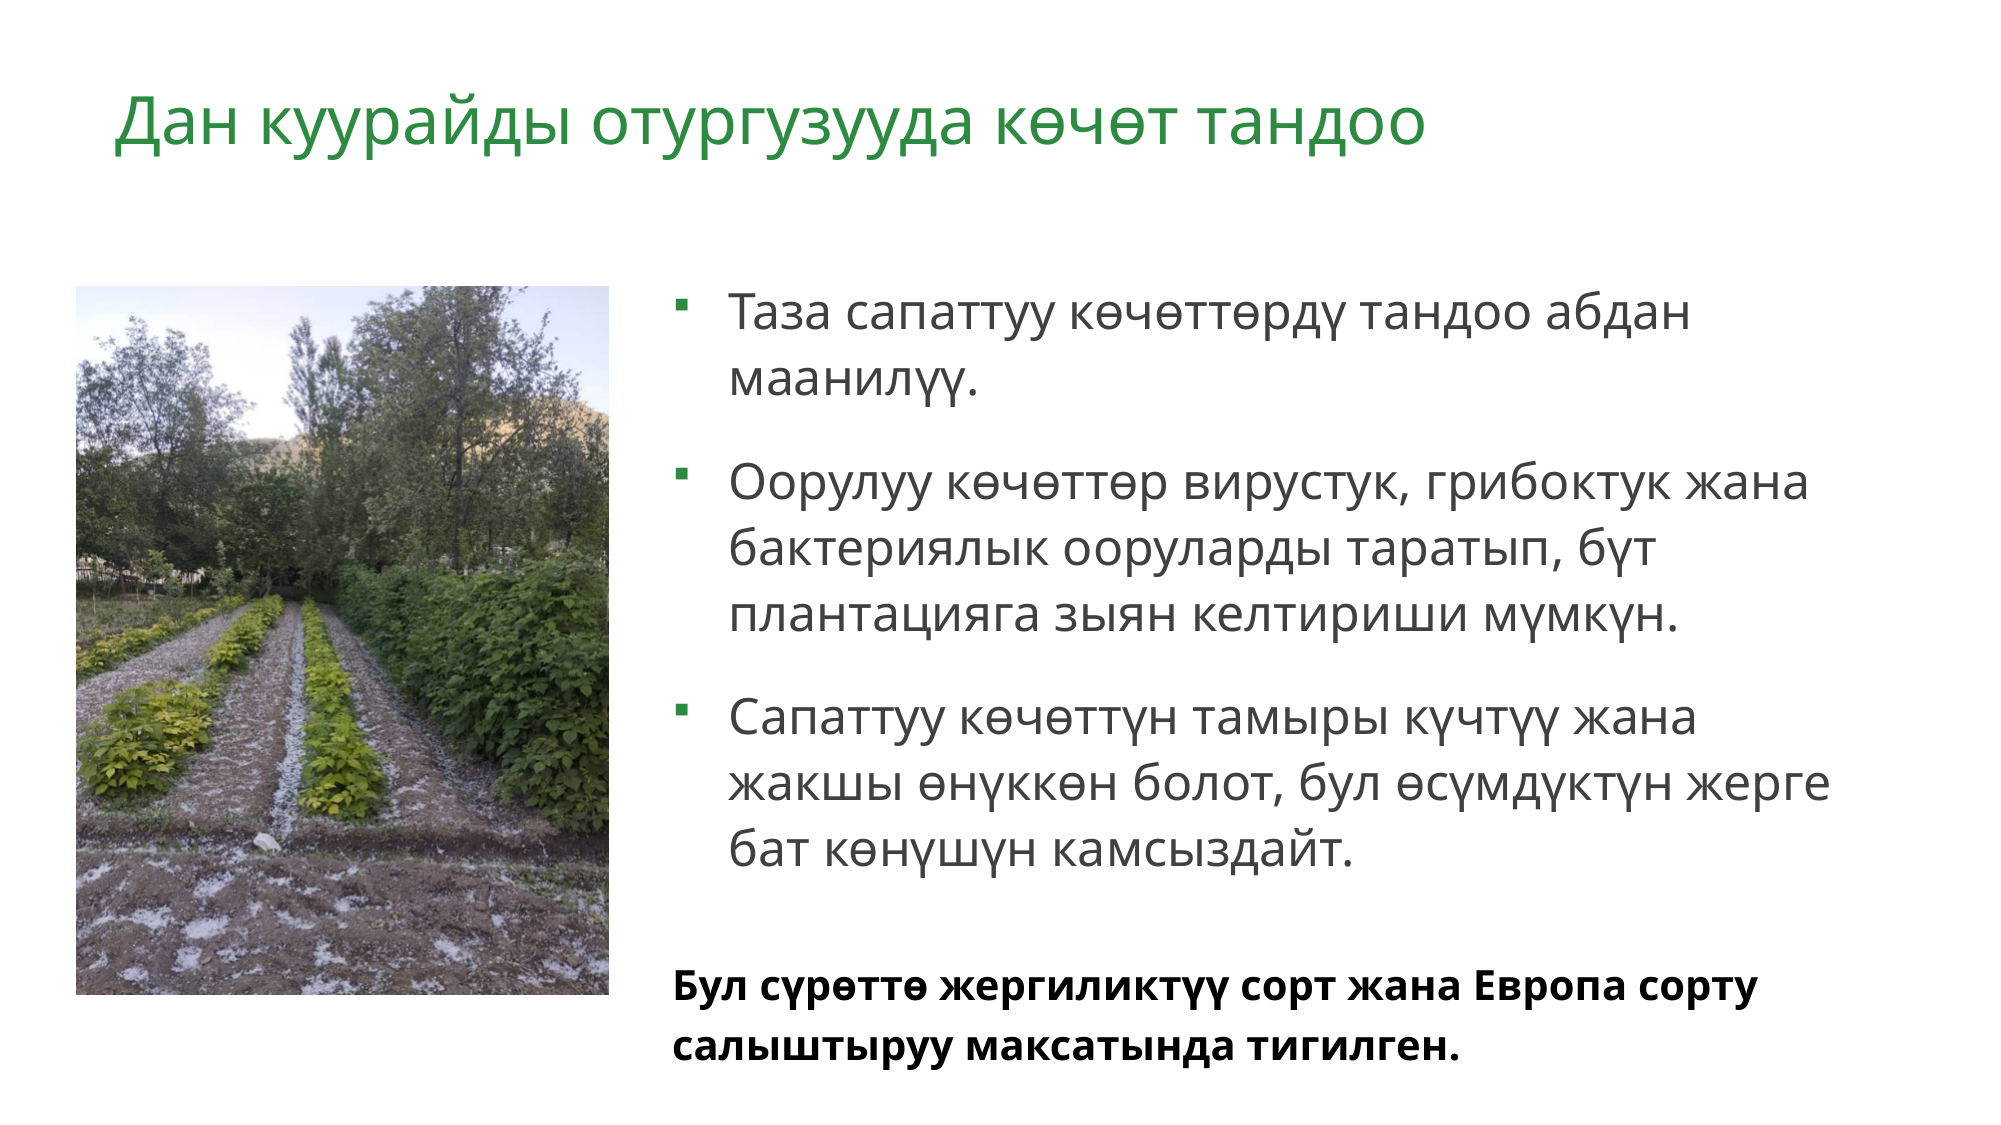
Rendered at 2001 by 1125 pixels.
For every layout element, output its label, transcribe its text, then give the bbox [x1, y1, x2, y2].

title Дан куурайды отургузууда көчөт тандоо [100, 70, 1789, 200]
list Таза сапаттуу көчөттөрдү тандоо абдан маанилүү. Оорулуу көчөттөр вирустук, грибоктук жана бактериялык ооруларды таратып, бүт плантацияга зыян келтириши мүмкүн. Сапаттуу көчөттүн тамыры күчтүү жана жакшы өнүккөн болот, бул өсүмдүктүн жерге бат көнүшүн камсыздайт. [657, 266, 1886, 831]
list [75, 286, 610, 995]
text_box Бул сүрөттө жергиликтүү сорт жана Европа сорту салыштыруу максатында тигилген. [657, 941, 1844, 1077]
